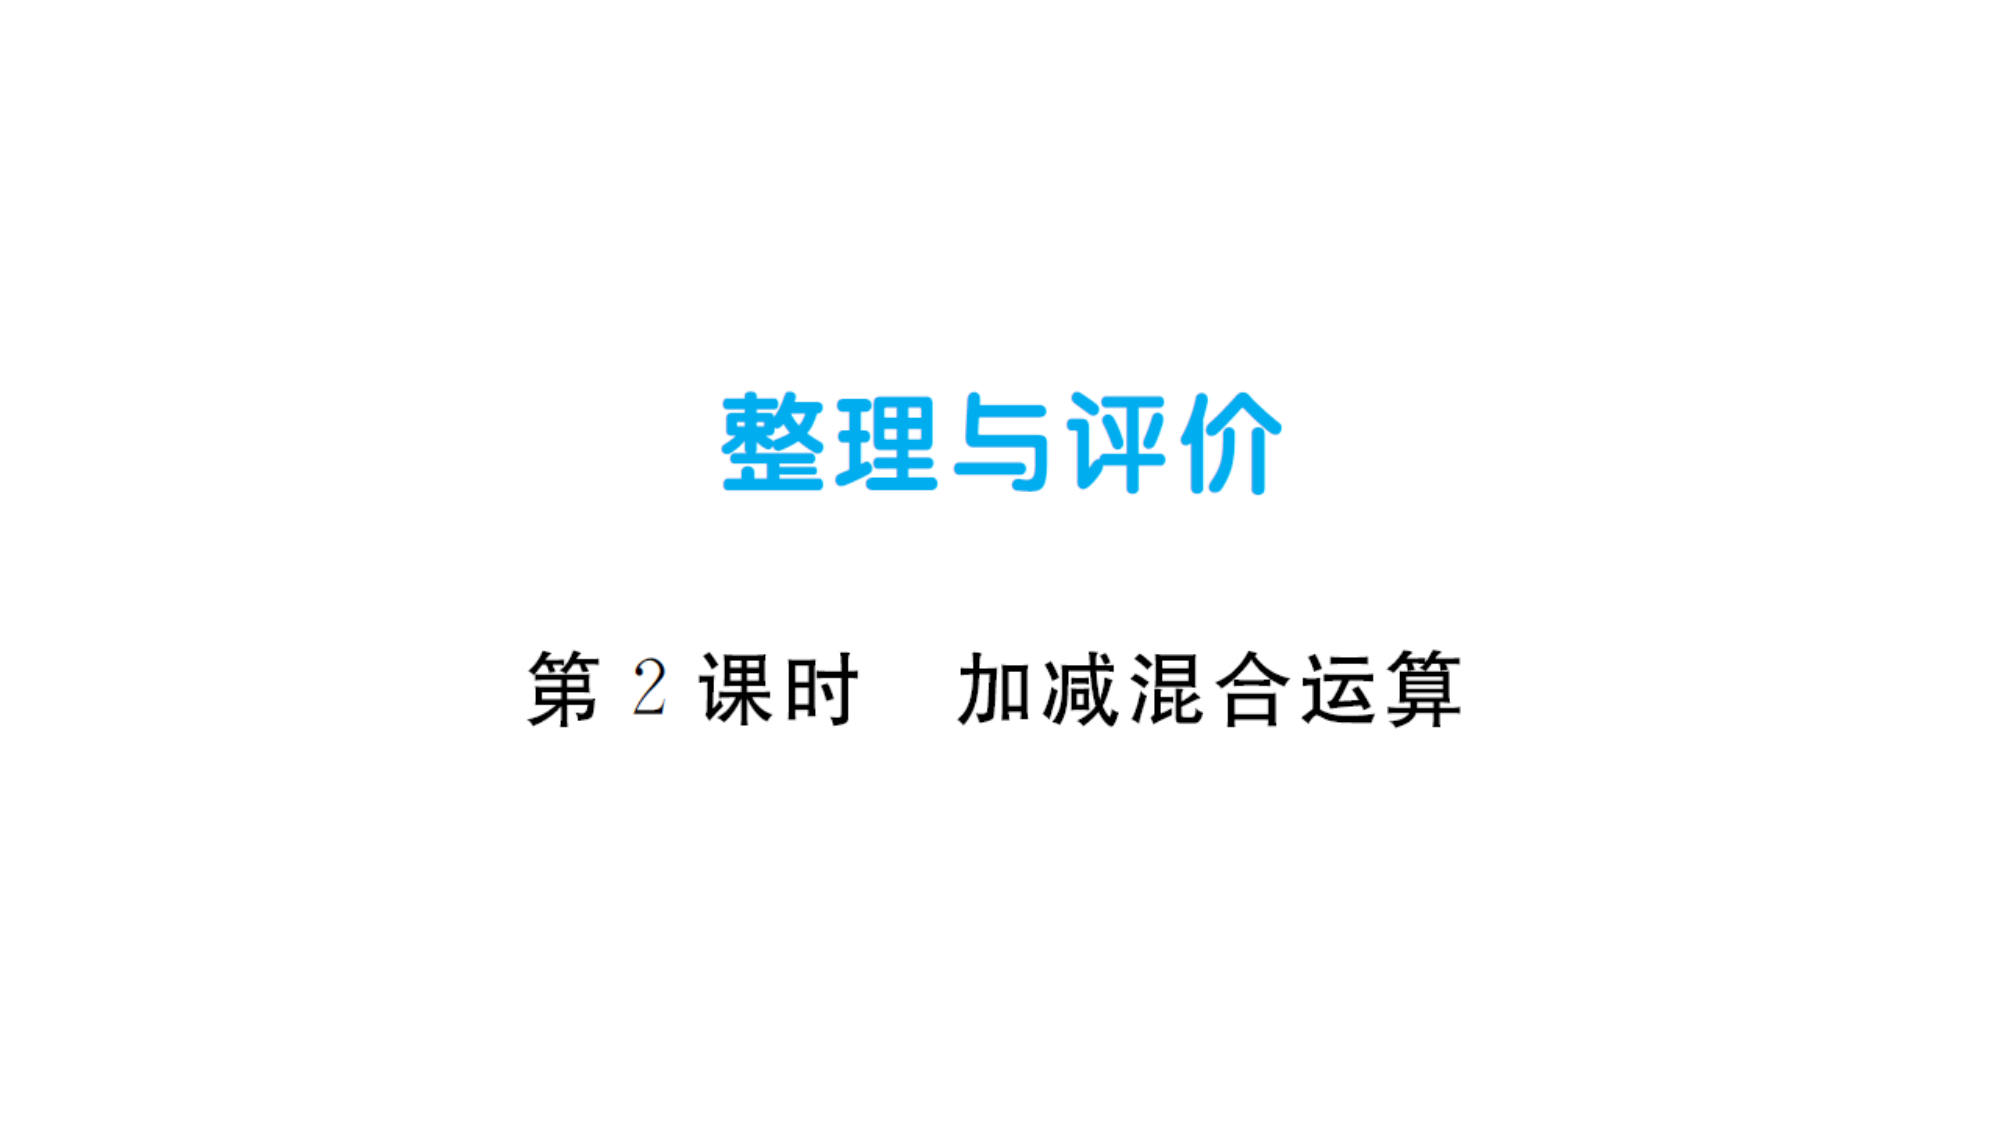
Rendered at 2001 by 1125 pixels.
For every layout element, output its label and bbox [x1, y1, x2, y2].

picture [706, 385, 1294, 503]
picture [524, 634, 1475, 740]
